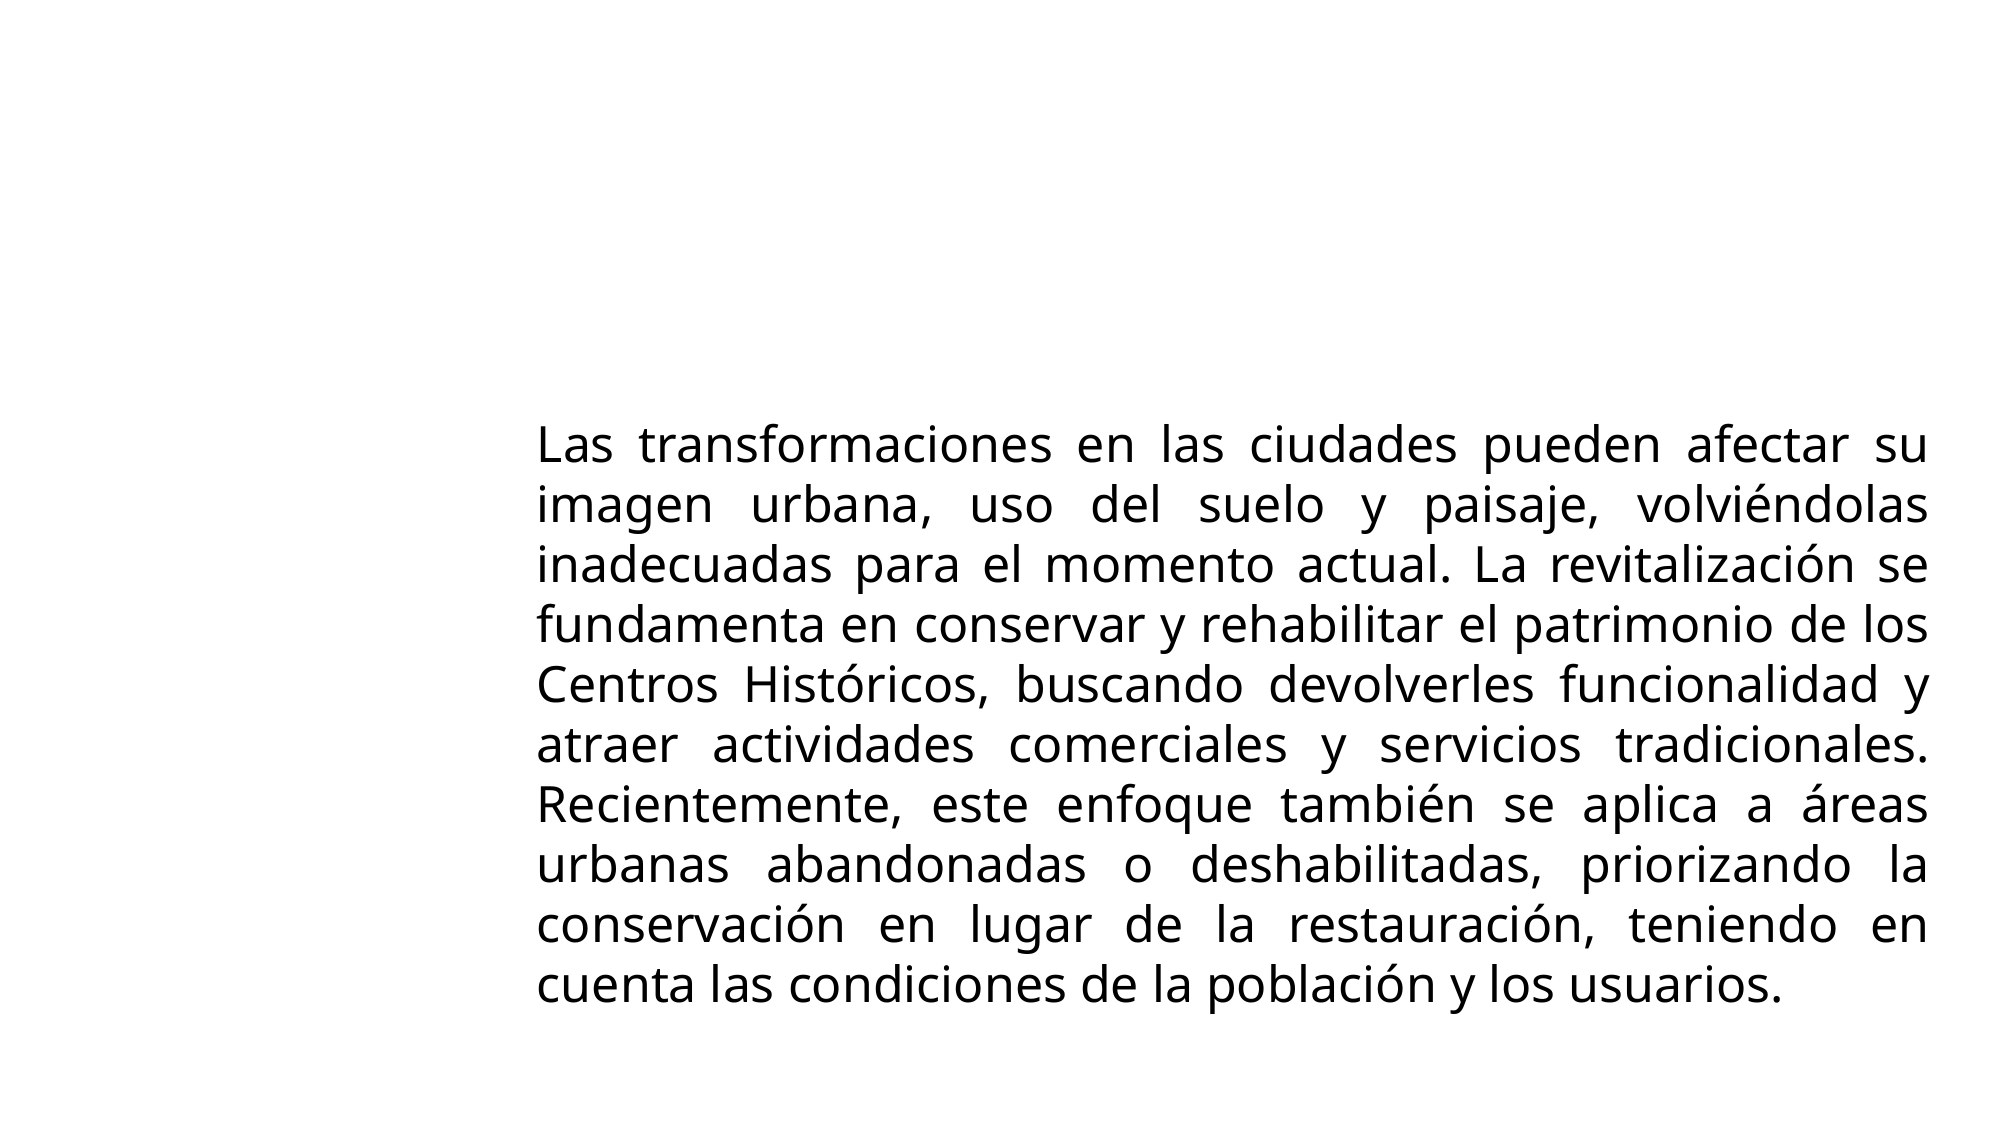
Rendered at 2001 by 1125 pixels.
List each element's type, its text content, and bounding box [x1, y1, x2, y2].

text_box Las transformaciones en las ciudades pueden afectar su imagen urbana, uso del suelo y paisaje, volviéndolas inadecuadas para el momento actual. La revitalización se fundamenta en conservar y rehabilitar el patrimonio de los Centros Históricos, buscando devolverles funcionalidad y atraer actividades comerciales y servicios tradicionales. Recientemente, este enfoque también se aplica a áreas urbanas abandonadas o deshabilitadas, priorizando la conservación en lugar de la restauración, teniendo en cuenta las condiciones de la población y los usuarios. [522, 404, 1946, 1020]
